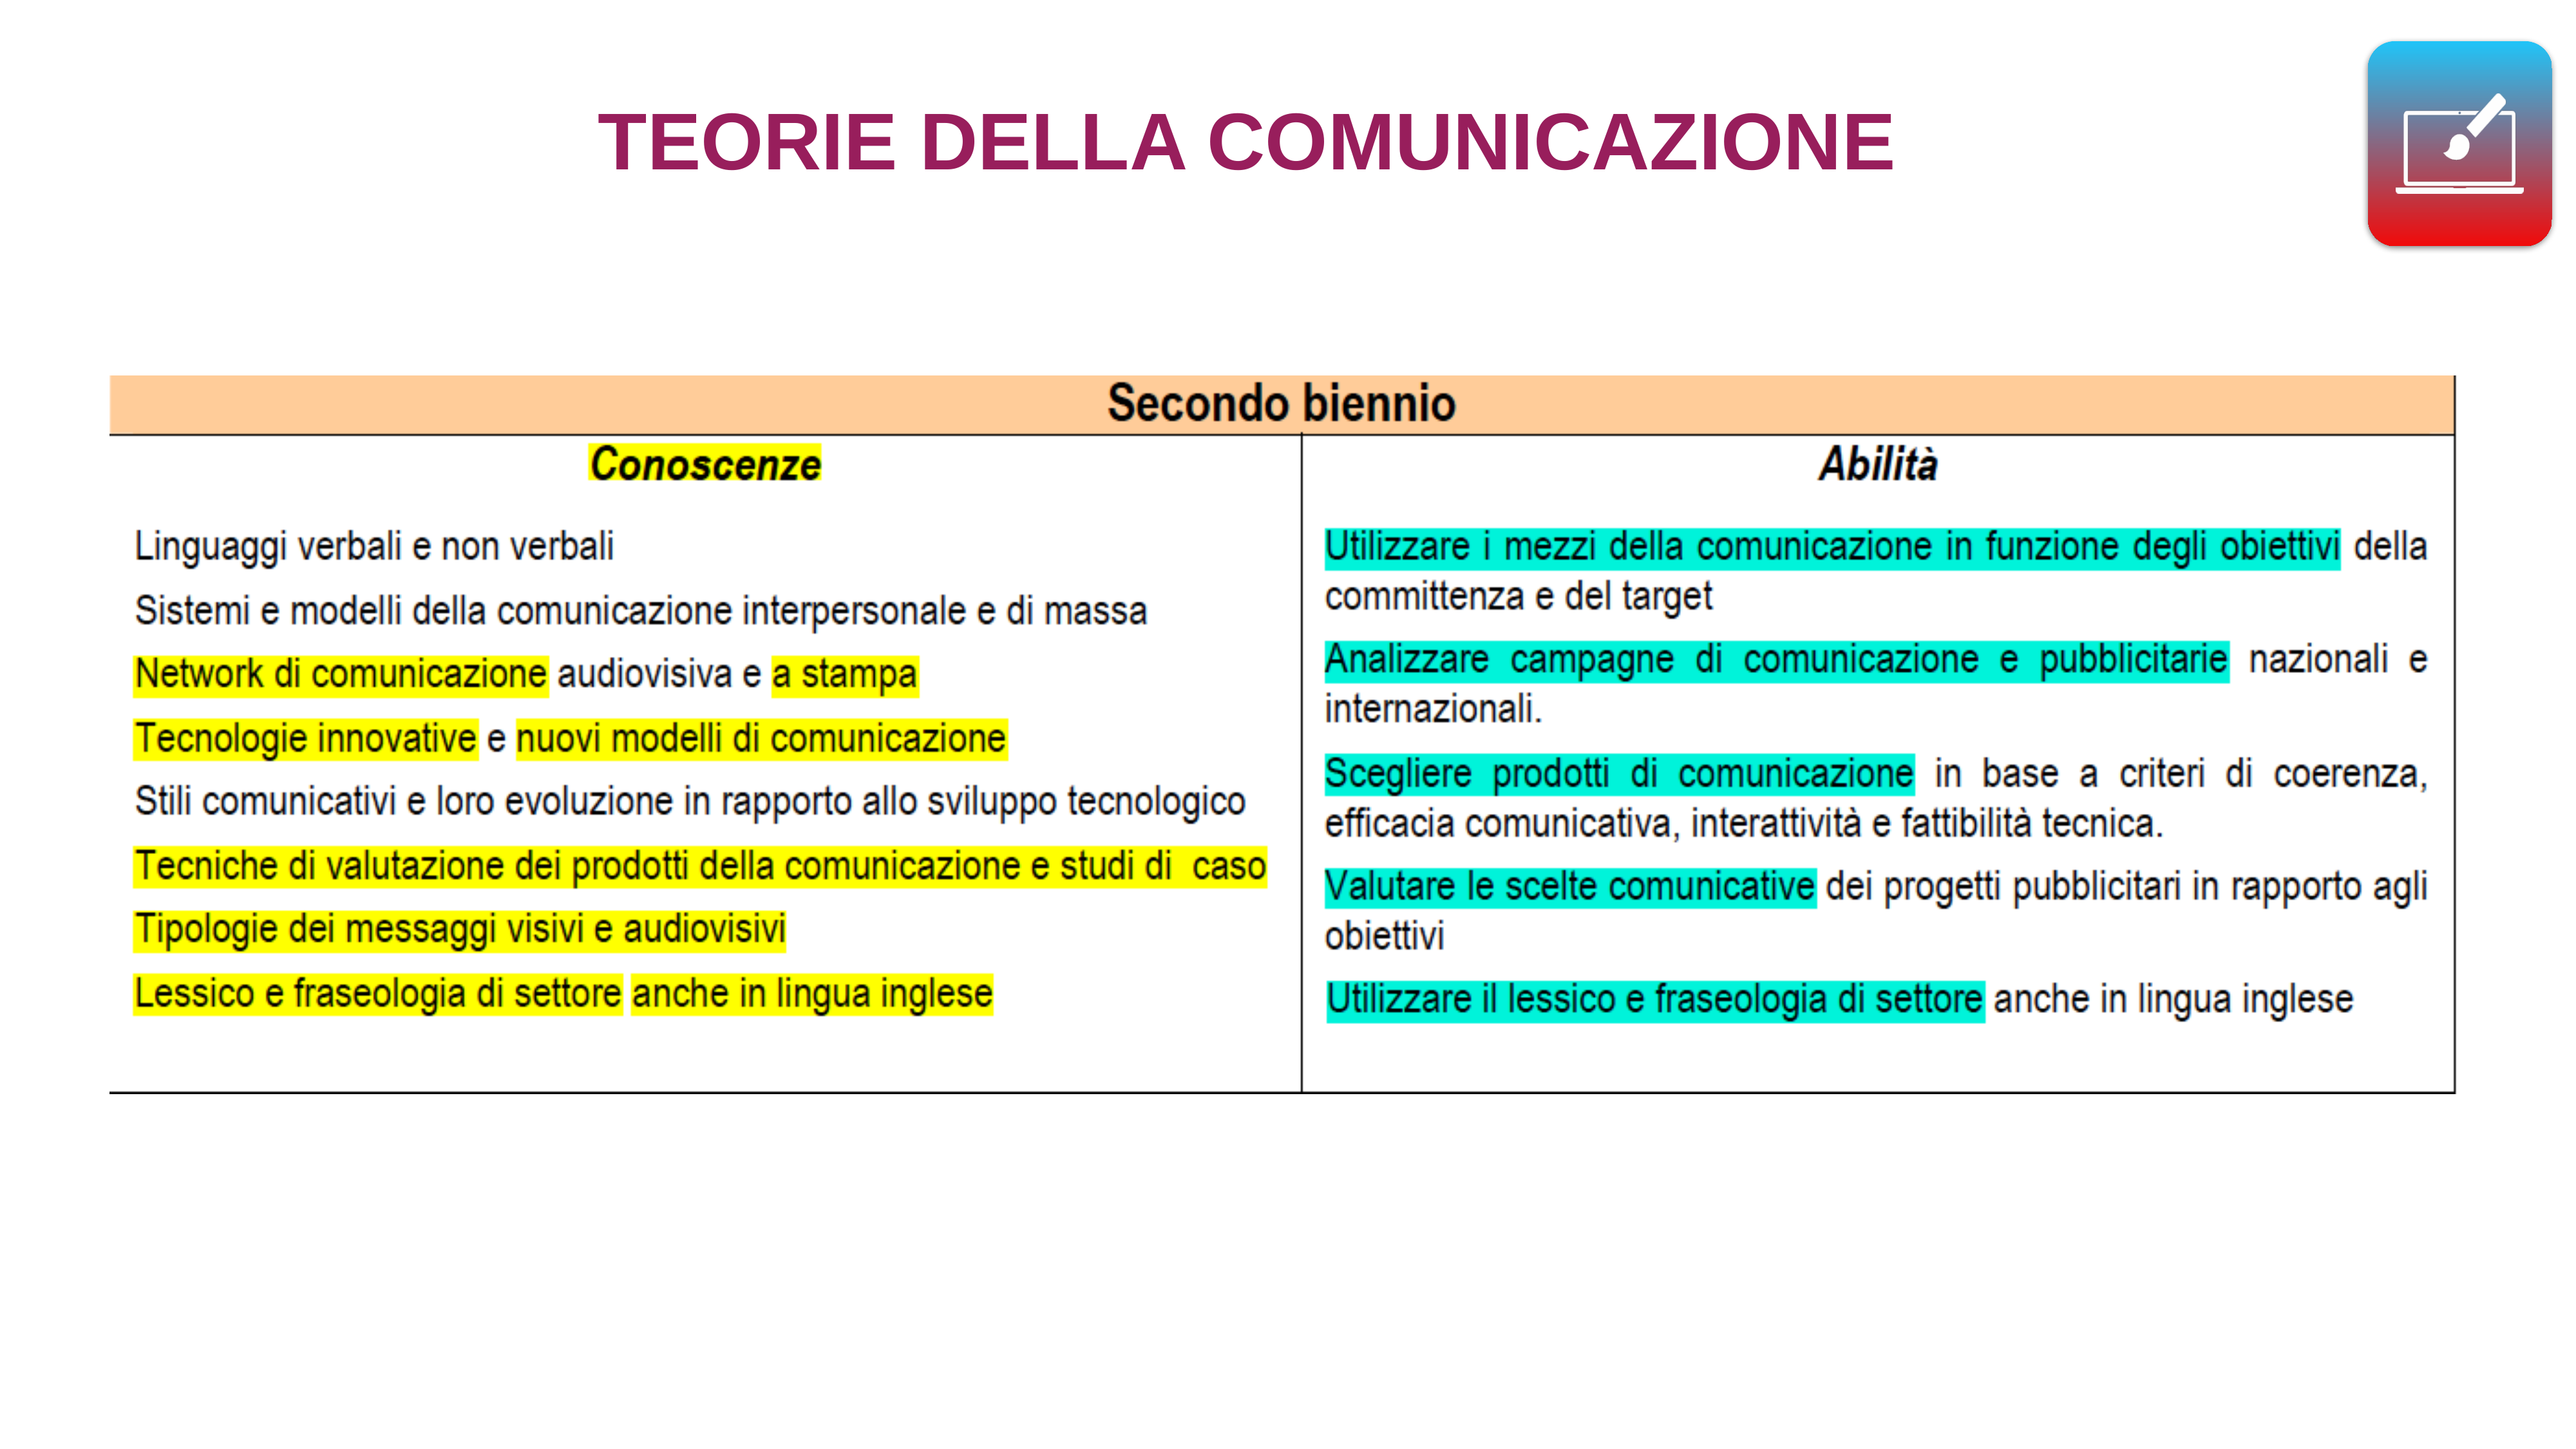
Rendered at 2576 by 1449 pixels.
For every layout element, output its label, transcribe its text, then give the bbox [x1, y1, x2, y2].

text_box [2367, 41, 2553, 247]
picture [109, 375, 2461, 1095]
text_box TEORIE DELLA COMUNICAZIONE [205, 66, 2289, 221]
